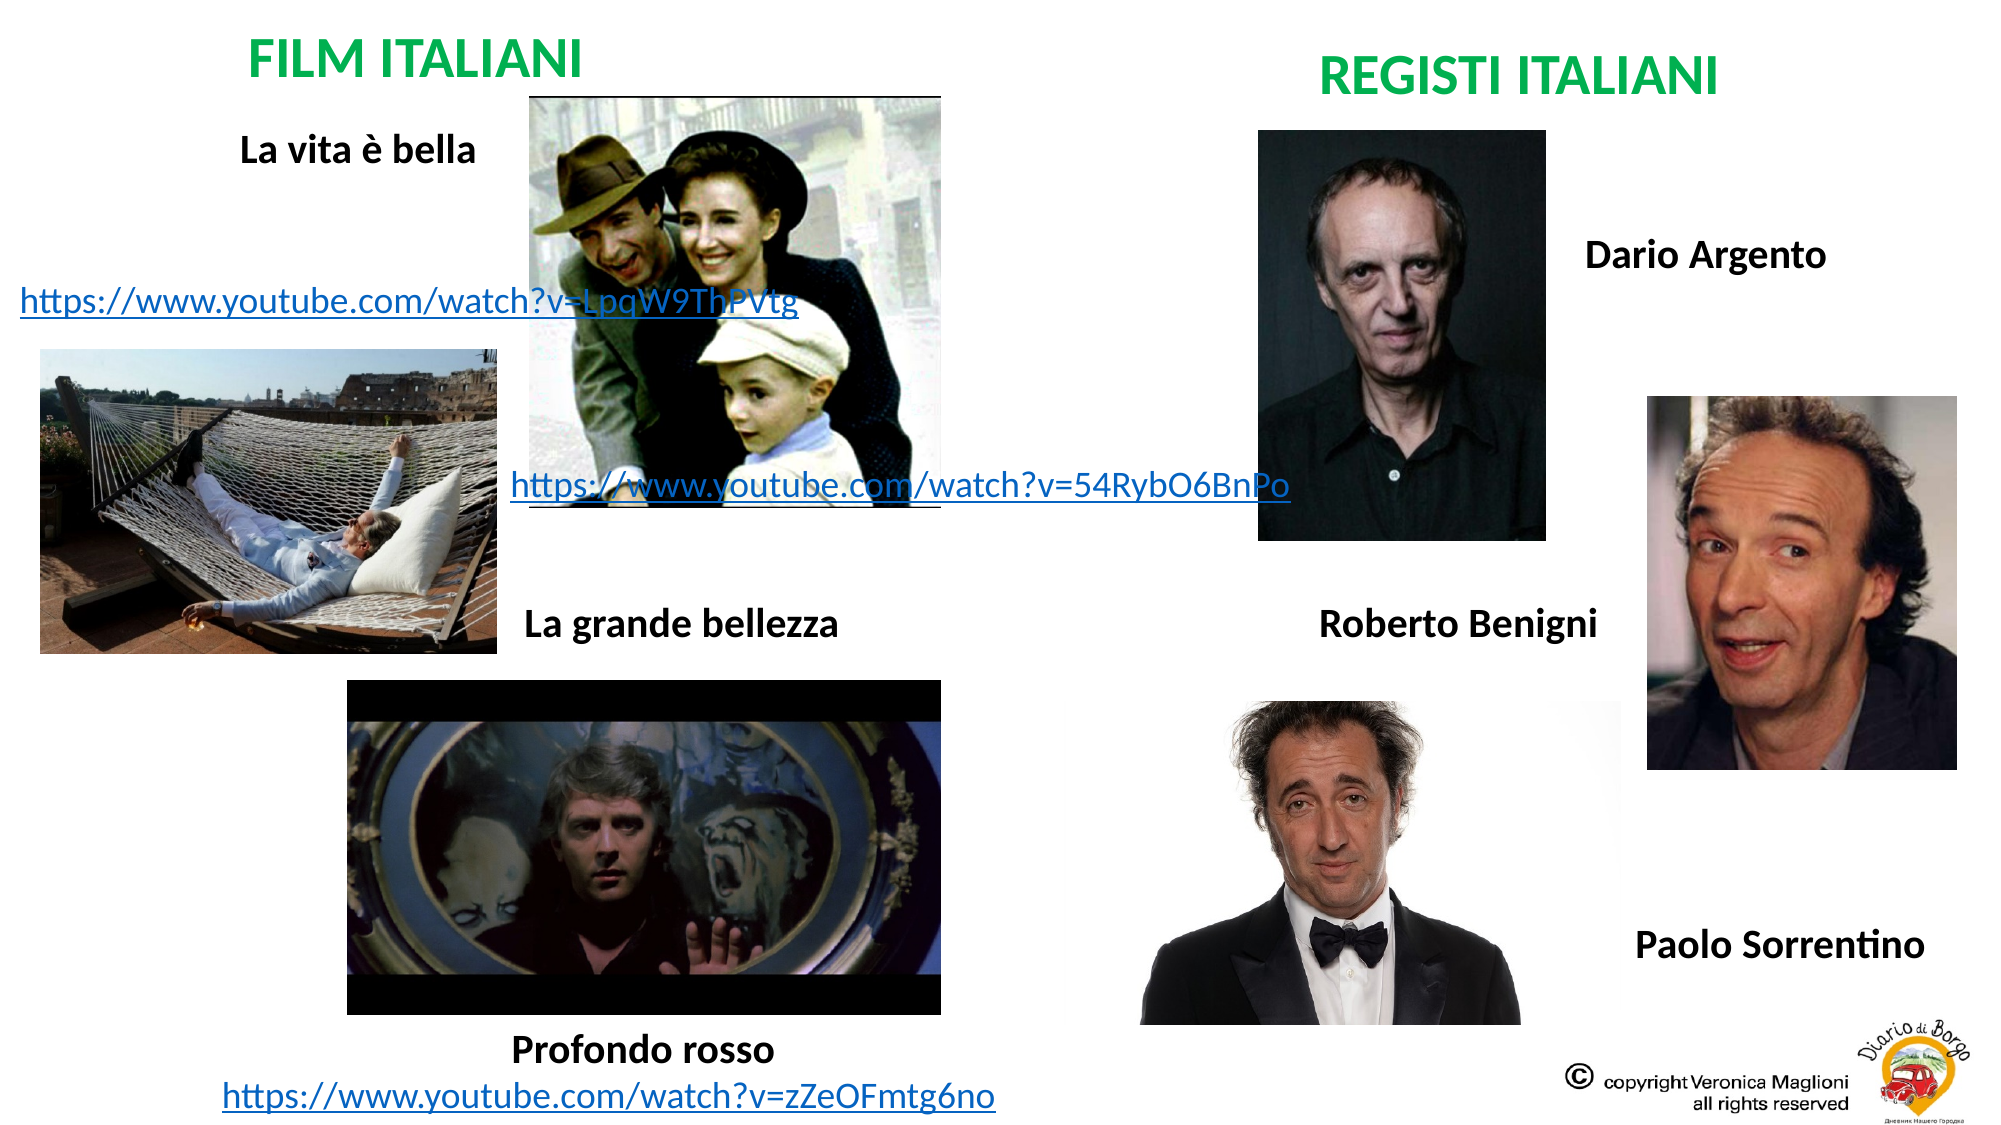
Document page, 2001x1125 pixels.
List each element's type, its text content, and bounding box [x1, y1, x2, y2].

text_box https://www.youtube.com/watch?v=LpqW9ThPVtg [4, 269, 529, 329]
picture [347, 680, 941, 1015]
text_box Paolo Sorrentino [1621, 909, 1957, 974]
text_box La grande bellezza [509, 588, 893, 654]
picture [40, 349, 497, 654]
text_box Roberto Benigni [1304, 588, 1616, 654]
text_box FILM ITALIANI [234, 11, 655, 97]
picture [1258, 130, 1546, 541]
text_box https://www.youtube.com/watch?v=54RybO6BnPo [497, 453, 1258, 513]
picture [1064, 701, 2000, 1125]
text_box Profondo rosso [496, 1015, 898, 1063]
picture [1647, 396, 1957, 770]
text_box Dario Argento [1570, 219, 1857, 284]
picture [529, 96, 941, 508]
text_box REGISTI ITALIANI [1304, 28, 1857, 114]
text_box https://www.youtube.com/watch?v=zZeOFmtg6no [207, 1063, 1012, 1124]
text_box La vita è bella [225, 114, 503, 180]
